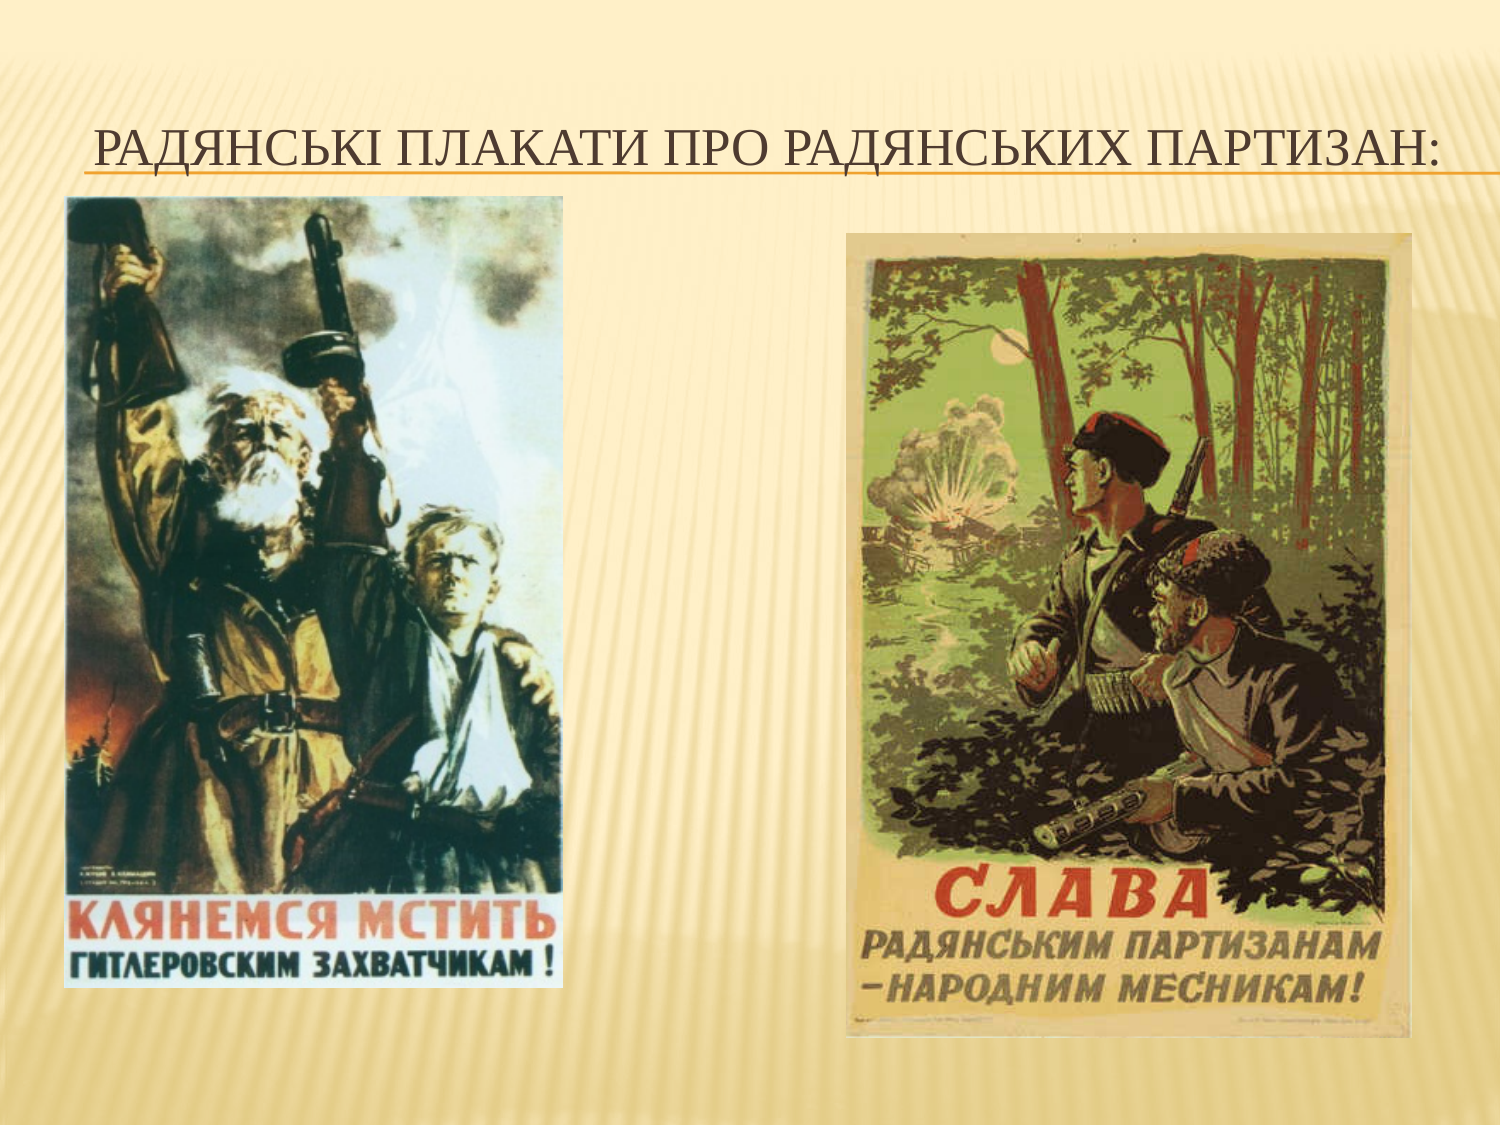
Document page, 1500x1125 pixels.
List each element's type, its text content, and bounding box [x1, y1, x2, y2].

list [845, 233, 1412, 1038]
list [64, 195, 563, 988]
title Радянські плакати про радянських партизан: [49, 75, 1475, 213]
